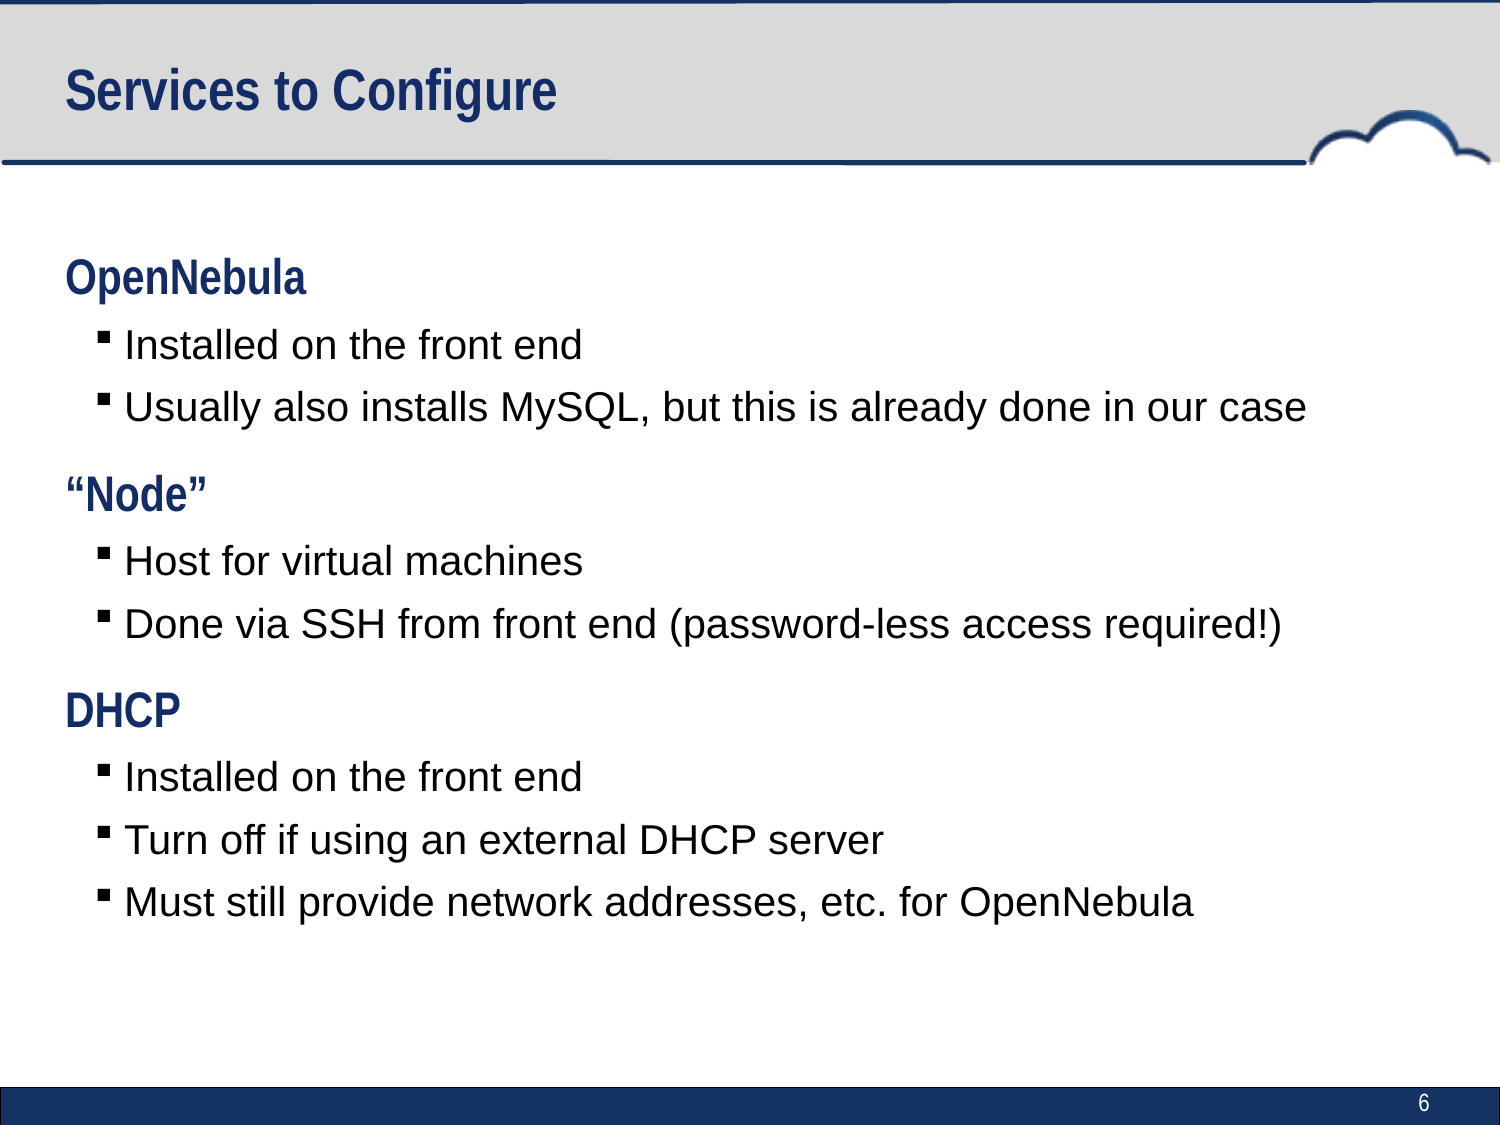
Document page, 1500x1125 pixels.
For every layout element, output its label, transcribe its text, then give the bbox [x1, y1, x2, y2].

title Services to Configure [49, 12, 1301, 163]
picture [1281, 110, 1500, 165]
list OpenNebula Installed on the front end Usually also installs MySQL, but this is already done in our case “Node” Host for virtual machines Done via SSH from front end (password-less access required!) DHCP Installed on the front end Turn off if using an external DHCP server Must still provide network addresses, etc. for OpenNebula [49, 237, 1451, 1076]
